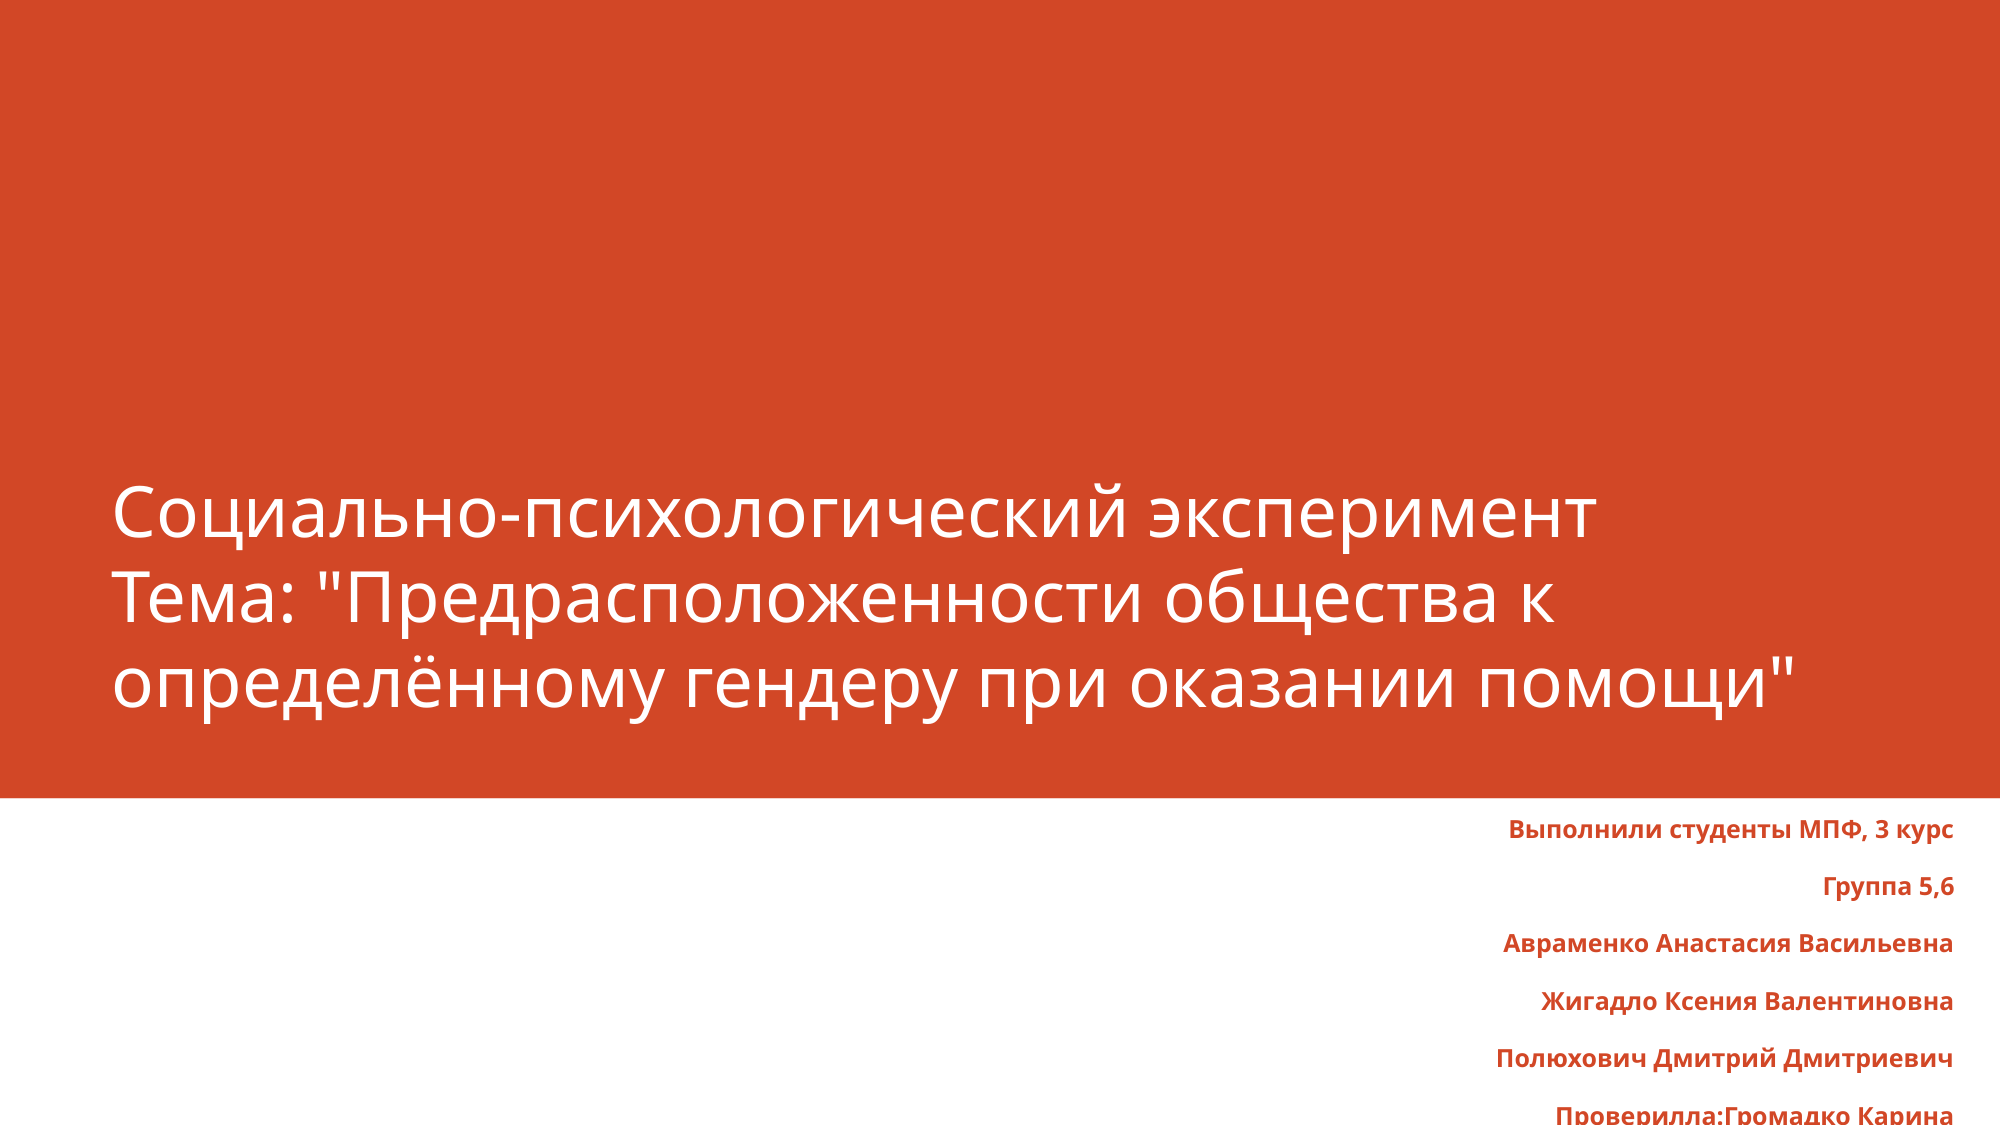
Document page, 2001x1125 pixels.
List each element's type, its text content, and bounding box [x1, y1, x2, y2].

subtitle Выполнили студенты МПФ, 3 курс Группа 5,6 Авраменко Анастасия Васильевна Жигадло Ксения Валентиновна Полюхович Дмитрий Дмитриевич Проверилла:Громадко Карина Вадимовна [1394, 790, 1970, 1034]
title Социально-психологический эксперимент Тема: "Предрасположенности общества к определённому гендеру при оказании помощи" [96, 422, 1822, 814]
